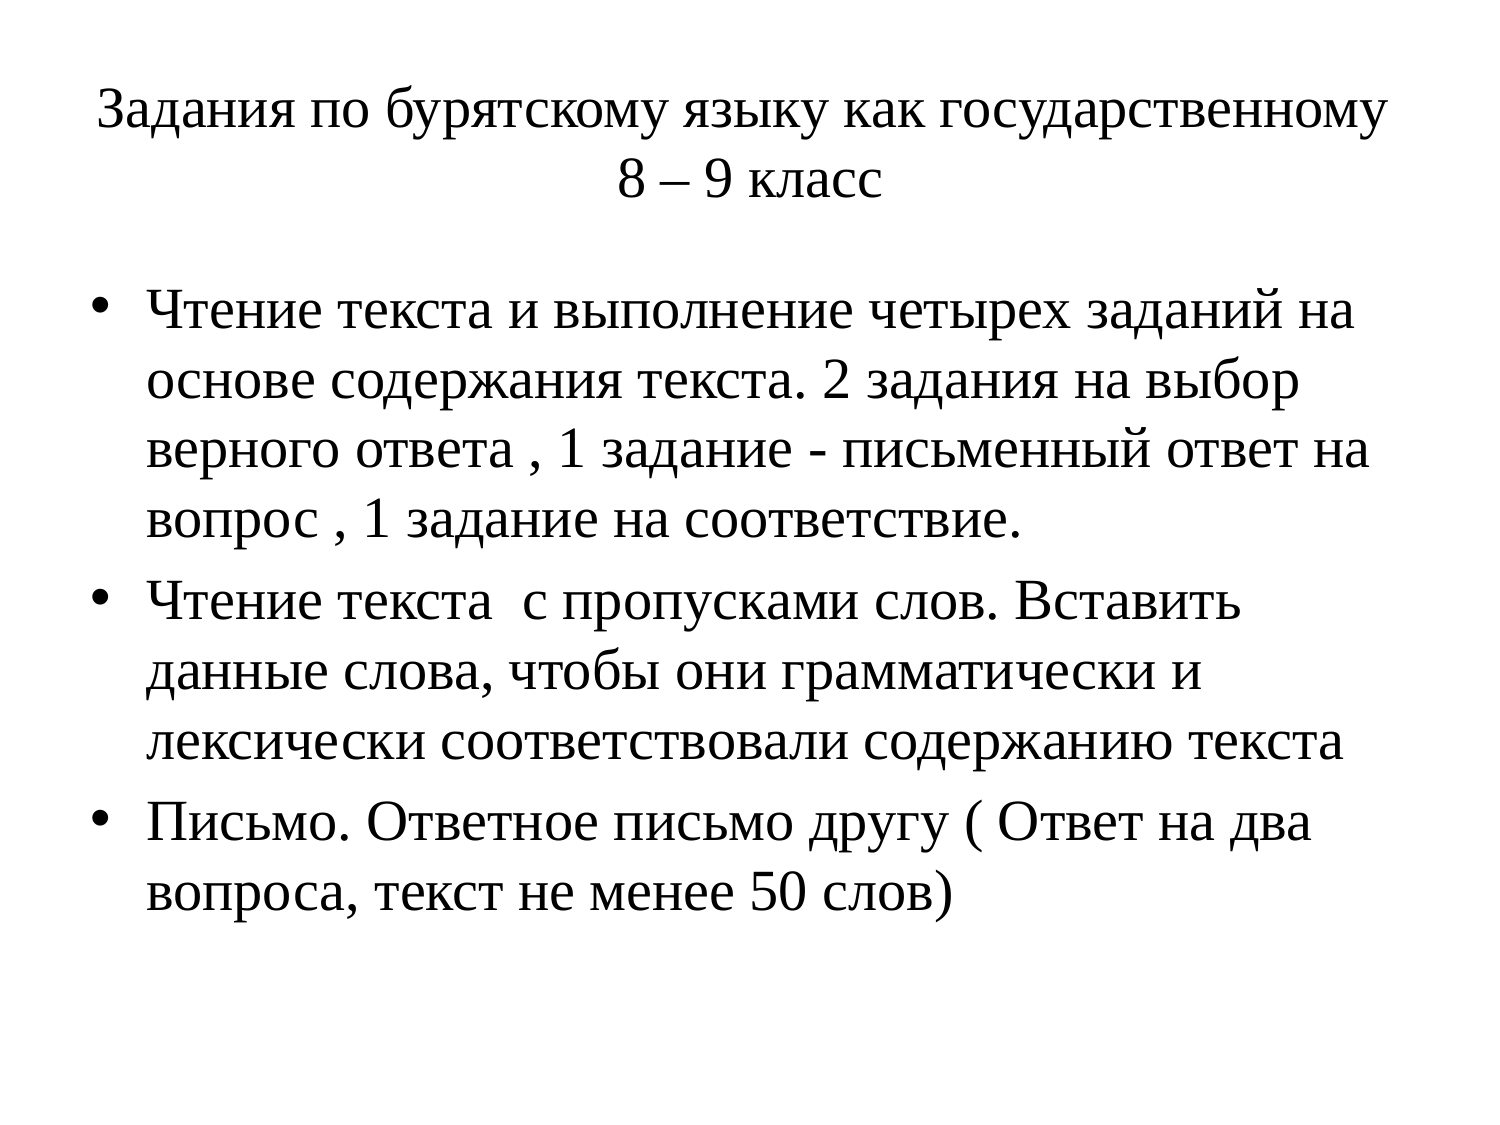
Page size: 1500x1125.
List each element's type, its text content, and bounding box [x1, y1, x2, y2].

title Задания по бурятскому языку как государственному 8 – 9 класс [75, 45, 1425, 233]
list Чтение текста и выполнение четырех заданий на основе содержания текста. 2 задания на выбор верного ответа , 1 задание - письменный ответ на вопрос , 1 задание на соответствие. Чтение текста с пропусками слов. Вставить данные слова, чтобы они грамматически и лексически соответствовали содержанию текста Письмо. Ответное письмо другу ( Ответ на два вопроса, текст не менее 50 слов) [75, 262, 1425, 1005]
